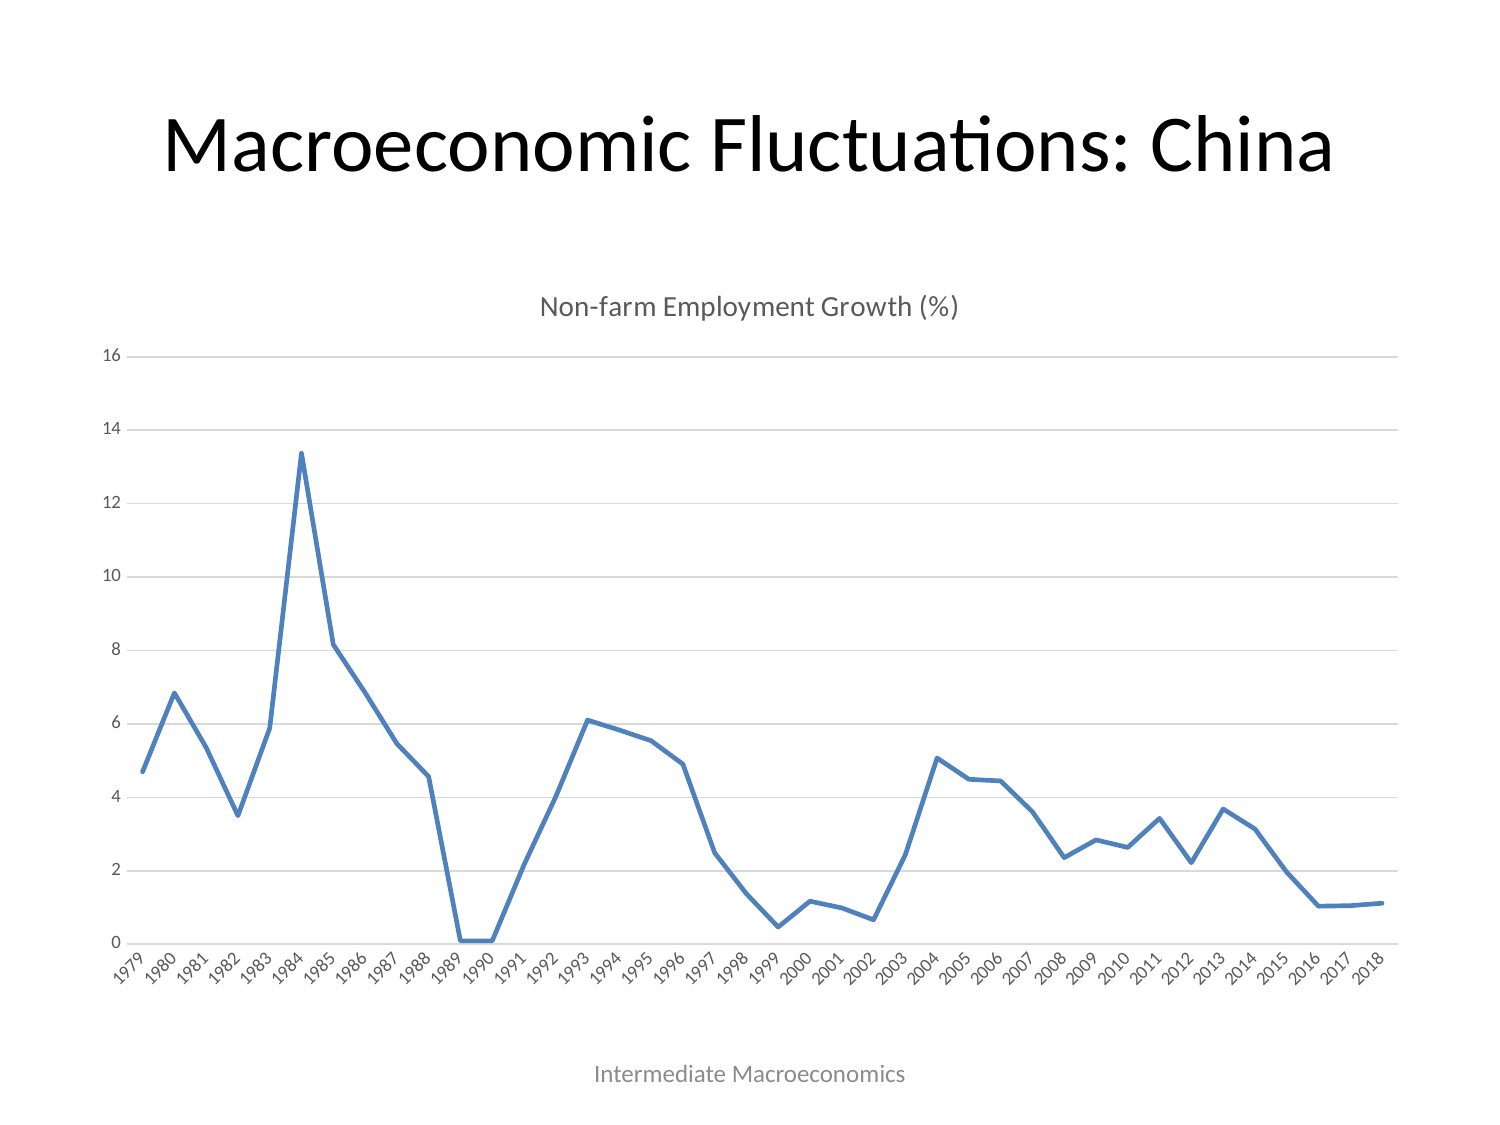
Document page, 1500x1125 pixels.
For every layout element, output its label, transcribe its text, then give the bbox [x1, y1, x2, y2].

title Macroeconomic Fluctuations: China [75, 45, 1425, 233]
chart [74, 262, 1426, 1006]
footer Intermediate Macroeconomics [512, 1042, 988, 1103]
